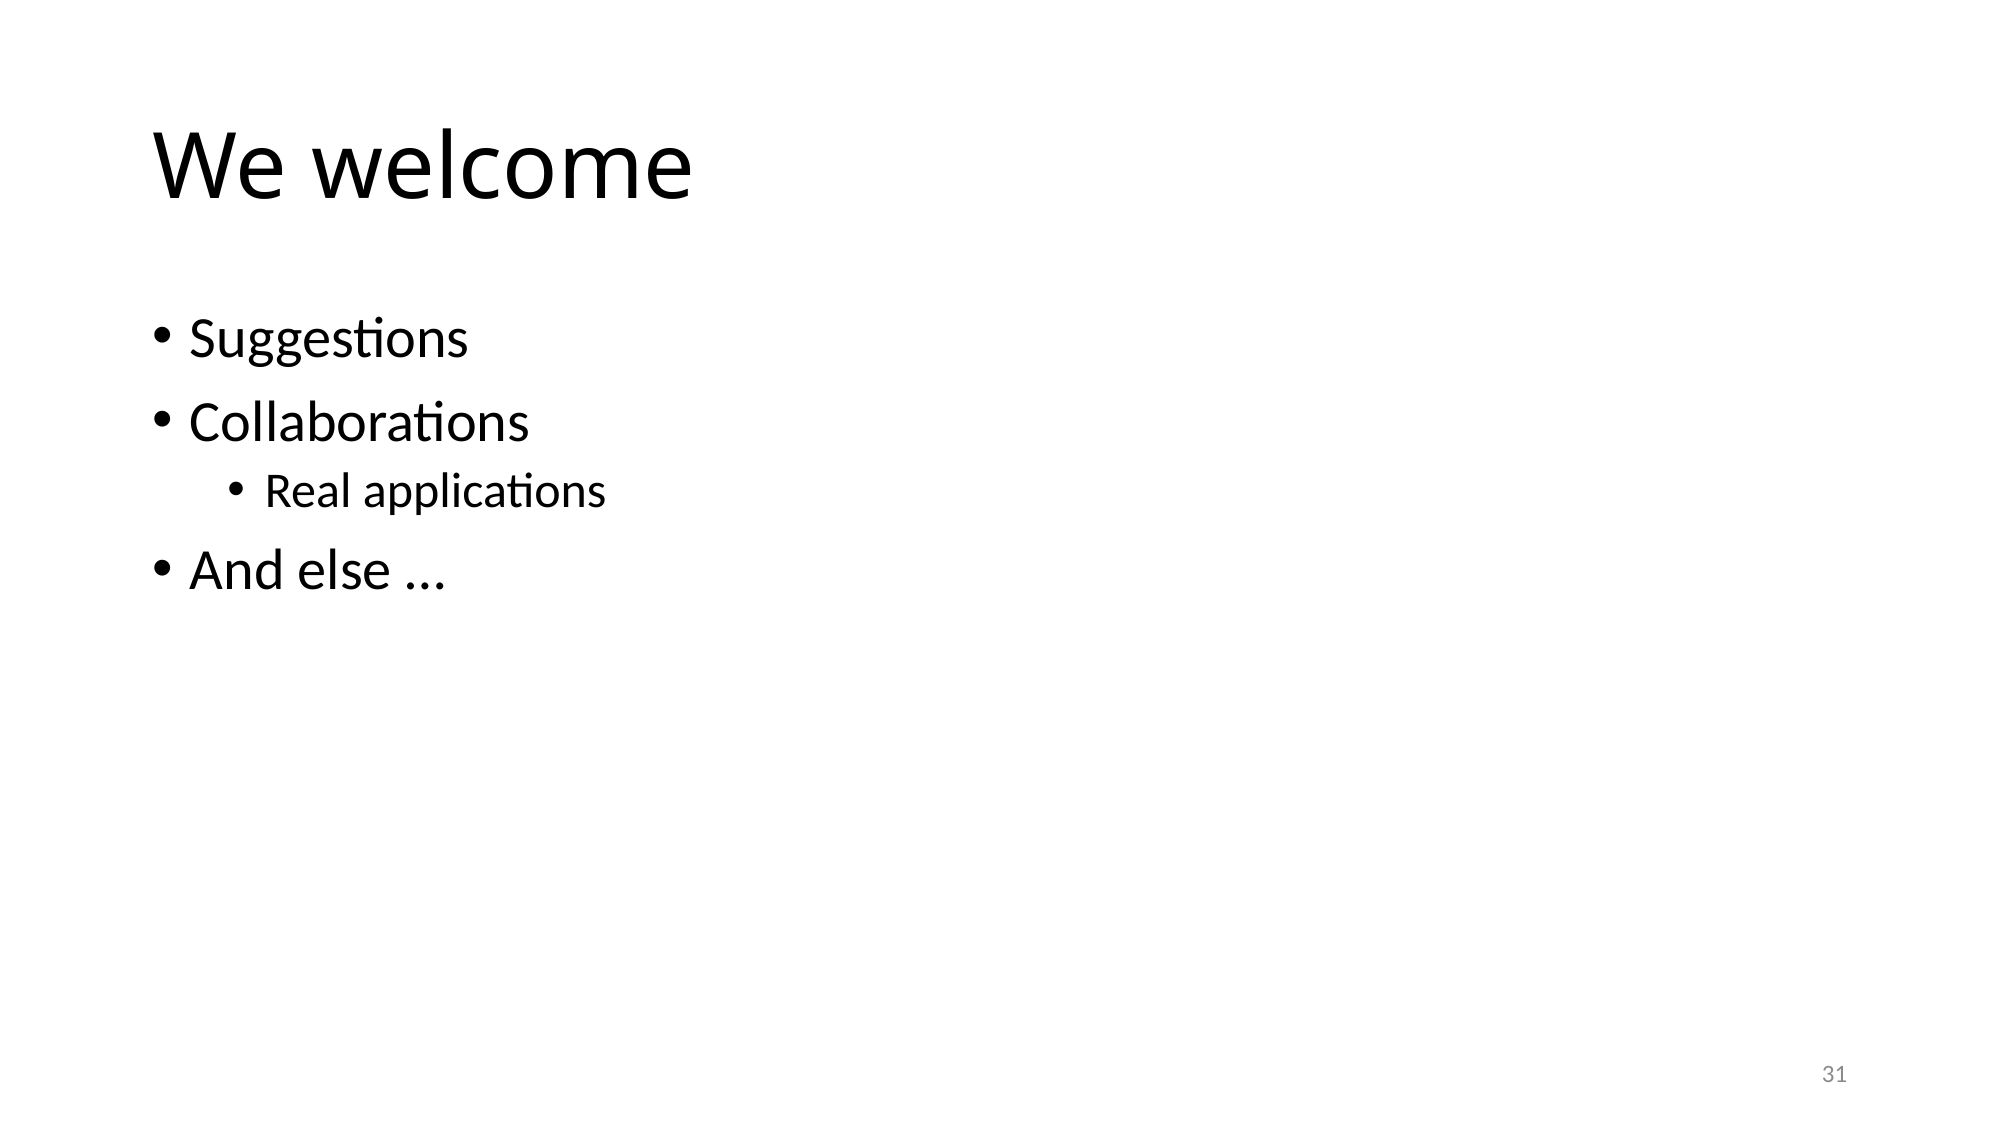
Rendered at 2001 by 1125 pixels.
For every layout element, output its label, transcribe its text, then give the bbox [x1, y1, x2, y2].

list Suggestions Collaborations Real applications And else … [137, 299, 1863, 1014]
slide_number 31 [1412, 1042, 1863, 1103]
title We welcome [137, 59, 1863, 278]
